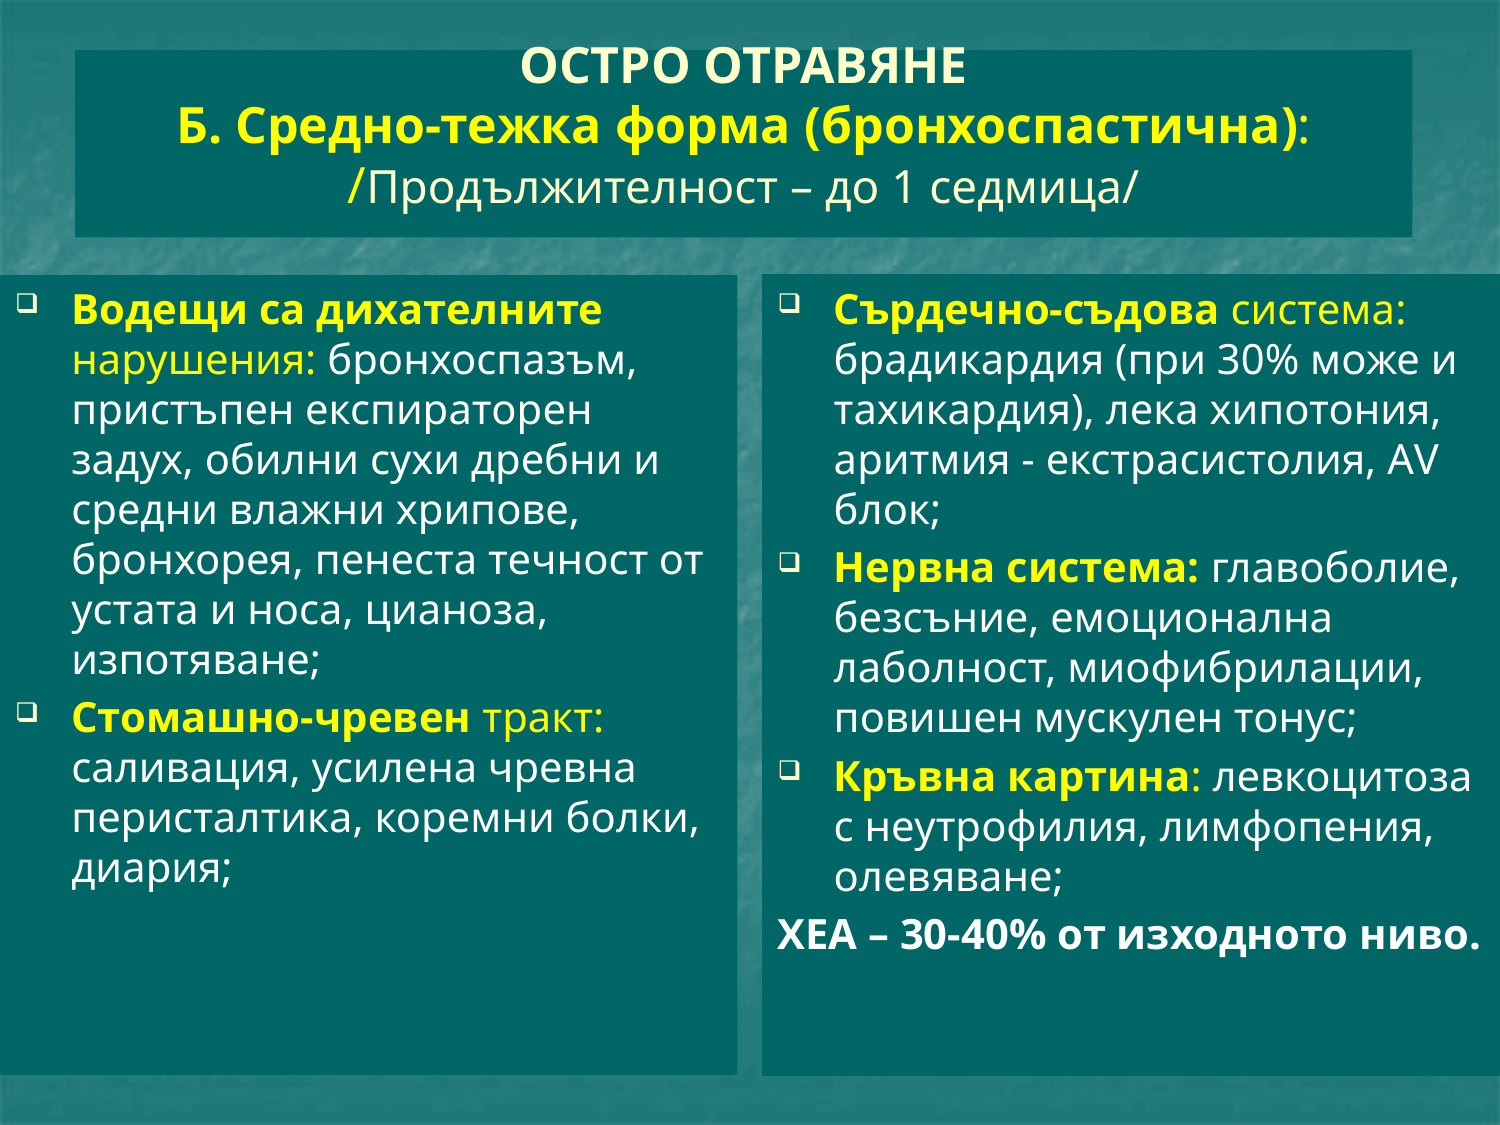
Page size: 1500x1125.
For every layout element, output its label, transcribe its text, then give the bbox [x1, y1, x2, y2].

list Сърдечно-съдова система: брадикардия (при 30% може и тахикардия), лека хипотония, аритмия - екстрасистолия, АV блок; Нервна система: главоболие, безсъние, емоционална лаболност, миофибрилации, повишен мускулен тонус; Кръвна картина: левкоцитоза с неутрофилия, лимфопения, олевяване; ХЕА – 30-40% от изходното ниво. [762, 274, 1500, 1076]
title ОСТРО ОТРАВЯНЕ Б. Средно-тежка форма (бронхоспастична): /Продължителност – до 1 седмица/ [74, 49, 1413, 238]
list Водещи са дихателните нарушения: бронхоспазъм, пристъпен експираторен задух, обилни сухи дребни и средни влажни хрипове, бронхорея, пенеста течност от устата и носа, цианоза, изпотяване; Стомашно-чревен тракт: саливация, усилена чревна перисталтика, коремни болки, диария; [0, 274, 738, 1076]
